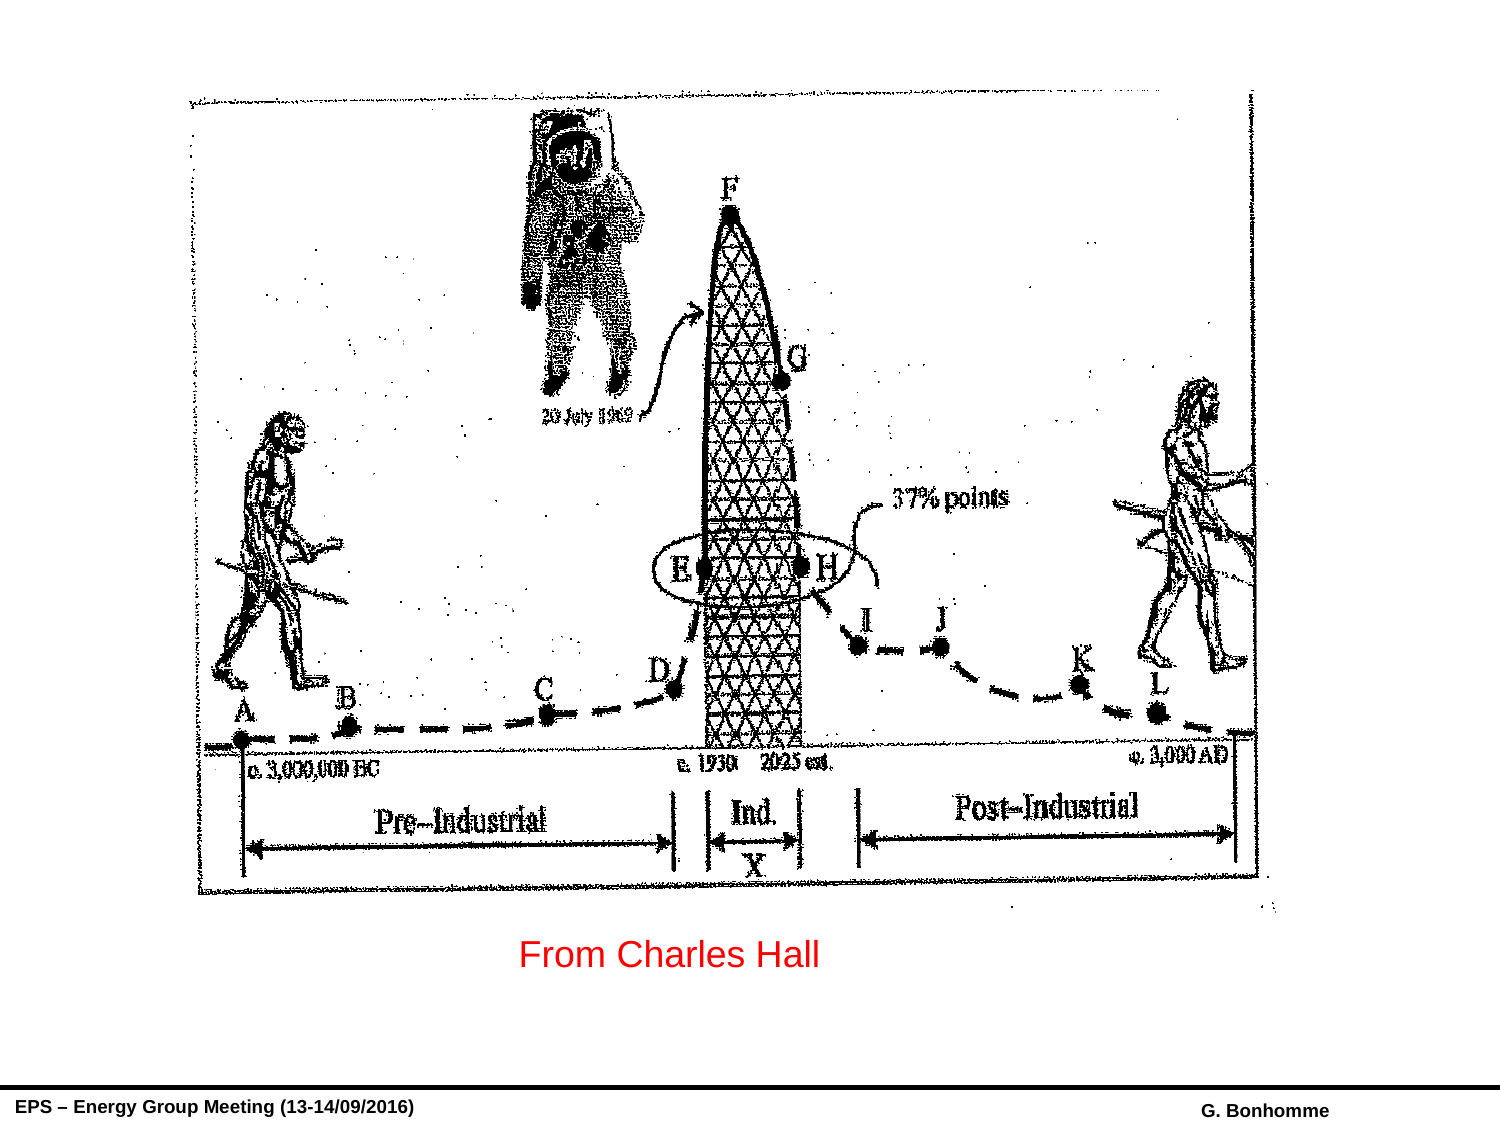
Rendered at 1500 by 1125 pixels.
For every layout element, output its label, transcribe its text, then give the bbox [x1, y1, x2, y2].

picture [170, 89, 1276, 919]
text_box From Charles Hall [503, 926, 836, 983]
